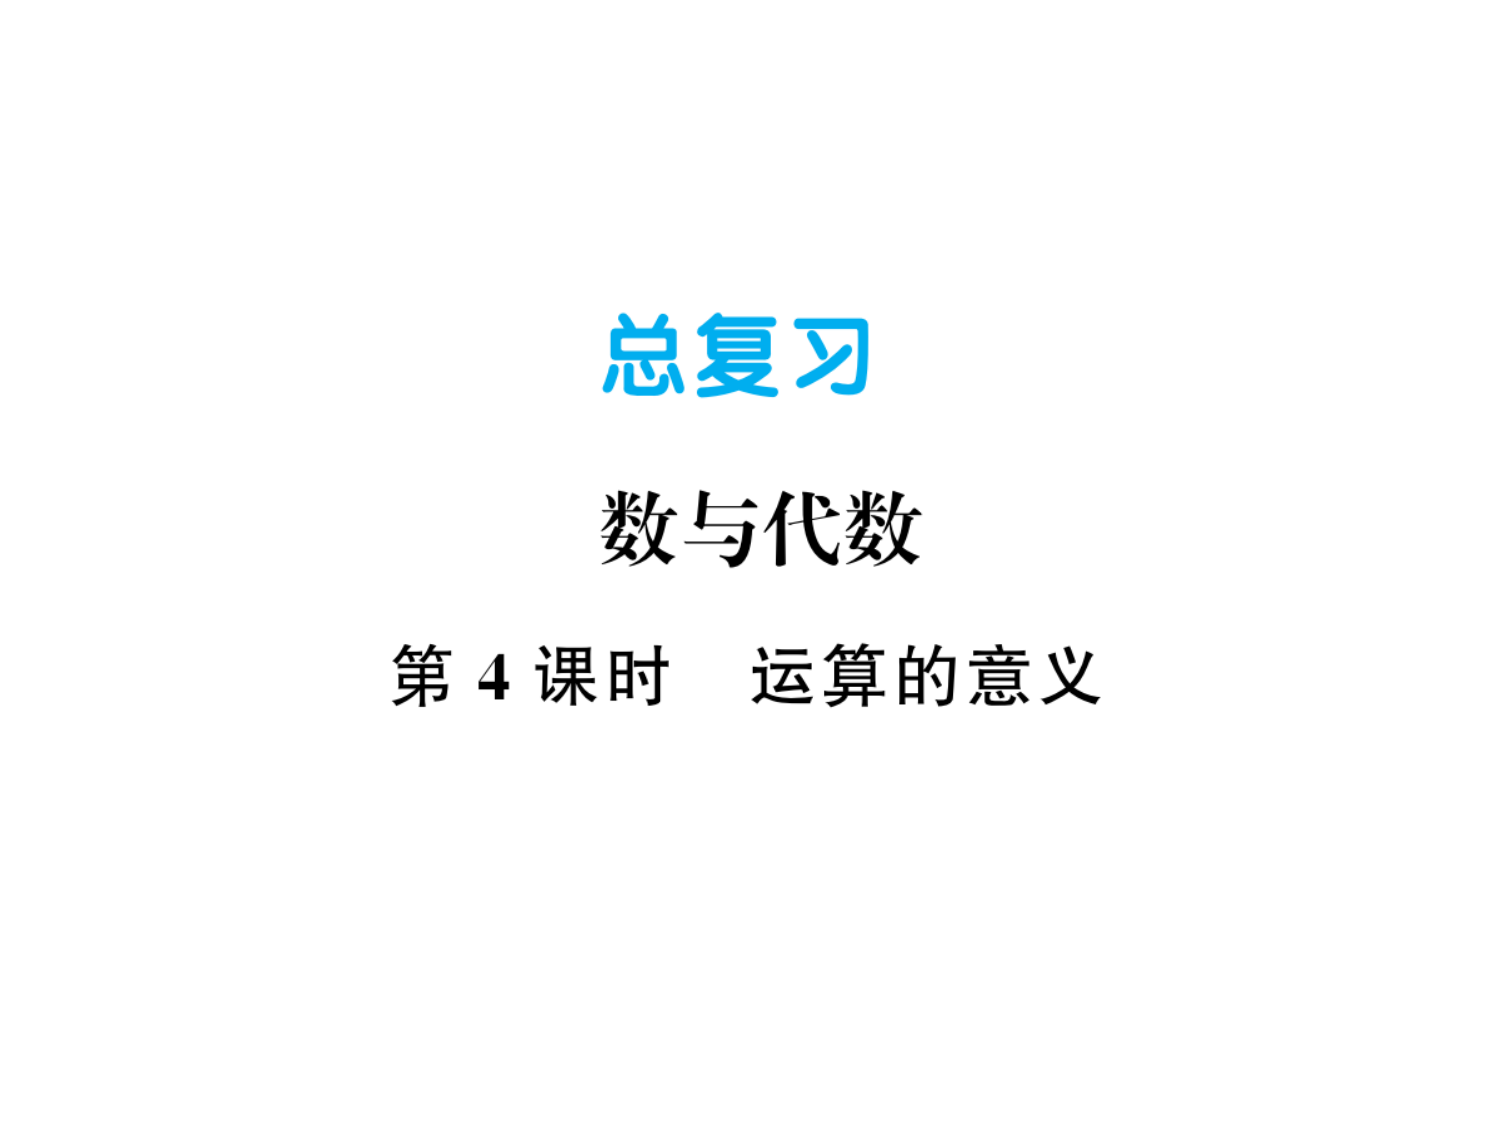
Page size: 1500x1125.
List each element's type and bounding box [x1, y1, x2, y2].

picture [371, 633, 1111, 746]
picture [576, 290, 906, 411]
picture [552, 467, 950, 591]
